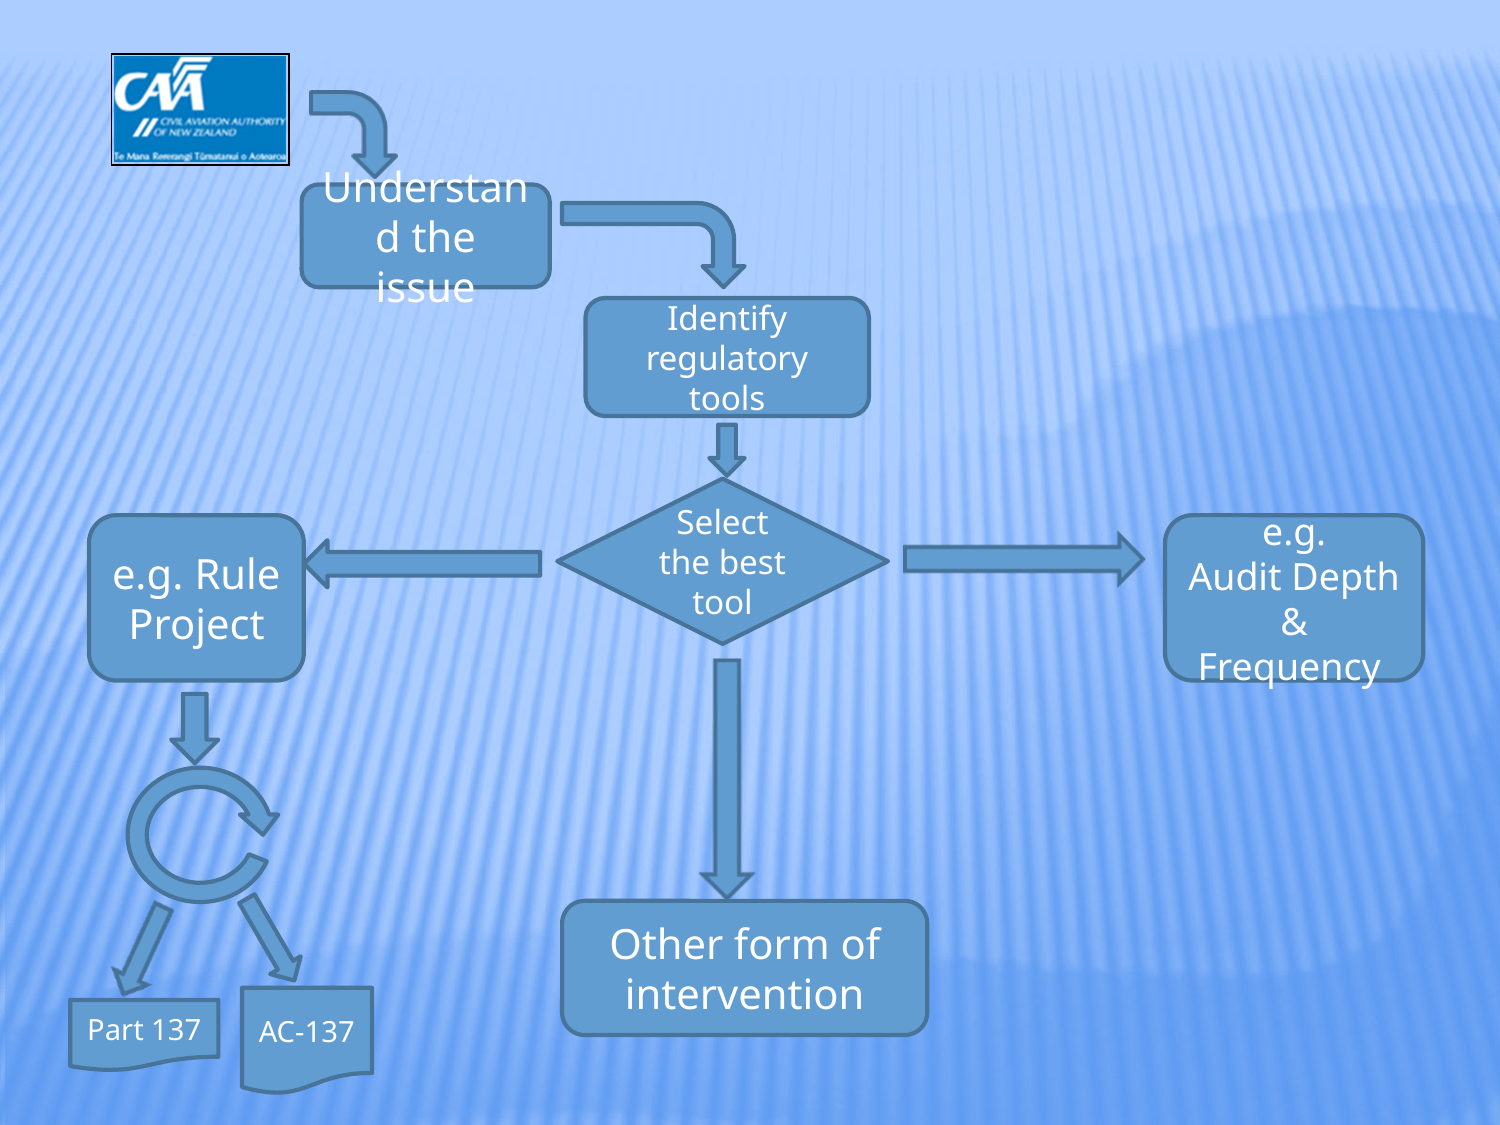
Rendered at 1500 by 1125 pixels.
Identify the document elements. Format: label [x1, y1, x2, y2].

text_box [556, 424, 889, 645]
picture [111, 54, 289, 165]
text_box [301, 90, 550, 288]
text_box [69, 514, 541, 1095]
text_box [561, 202, 870, 417]
text_box [561, 658, 928, 1036]
text_box [903, 514, 1424, 681]
